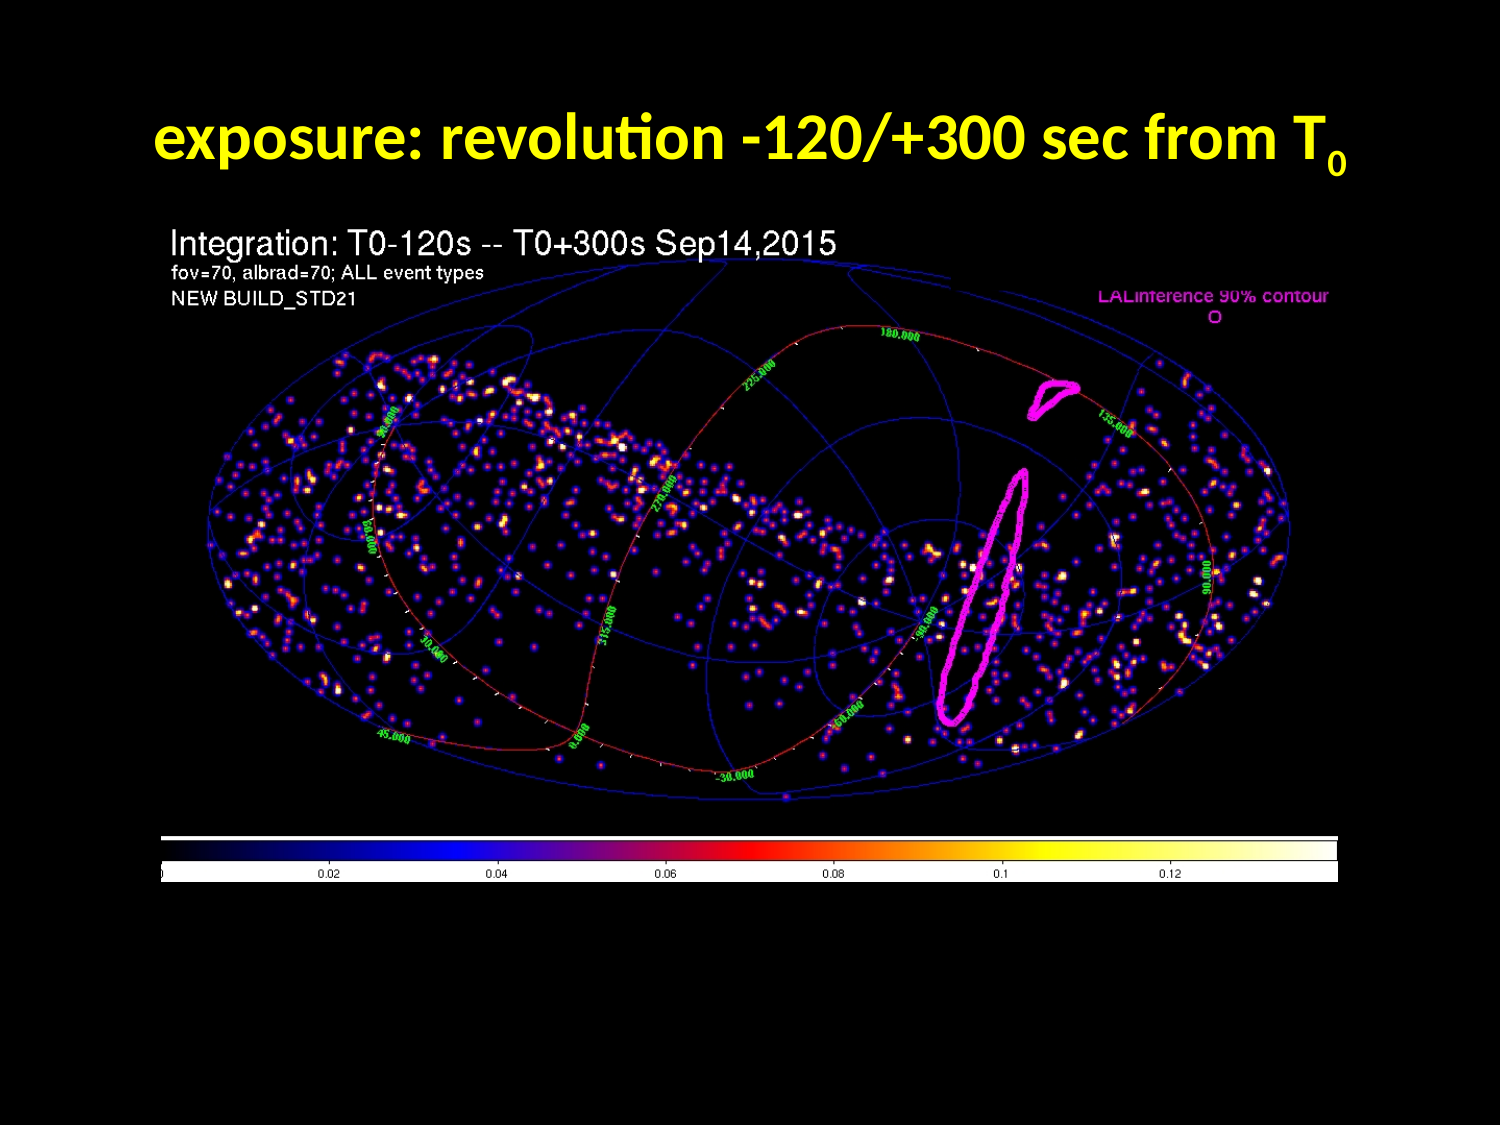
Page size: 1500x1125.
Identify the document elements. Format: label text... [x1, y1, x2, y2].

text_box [161, 219, 1377, 882]
title exposure: revolution -120/+300 sec from T0 [75, 45, 1425, 233]
